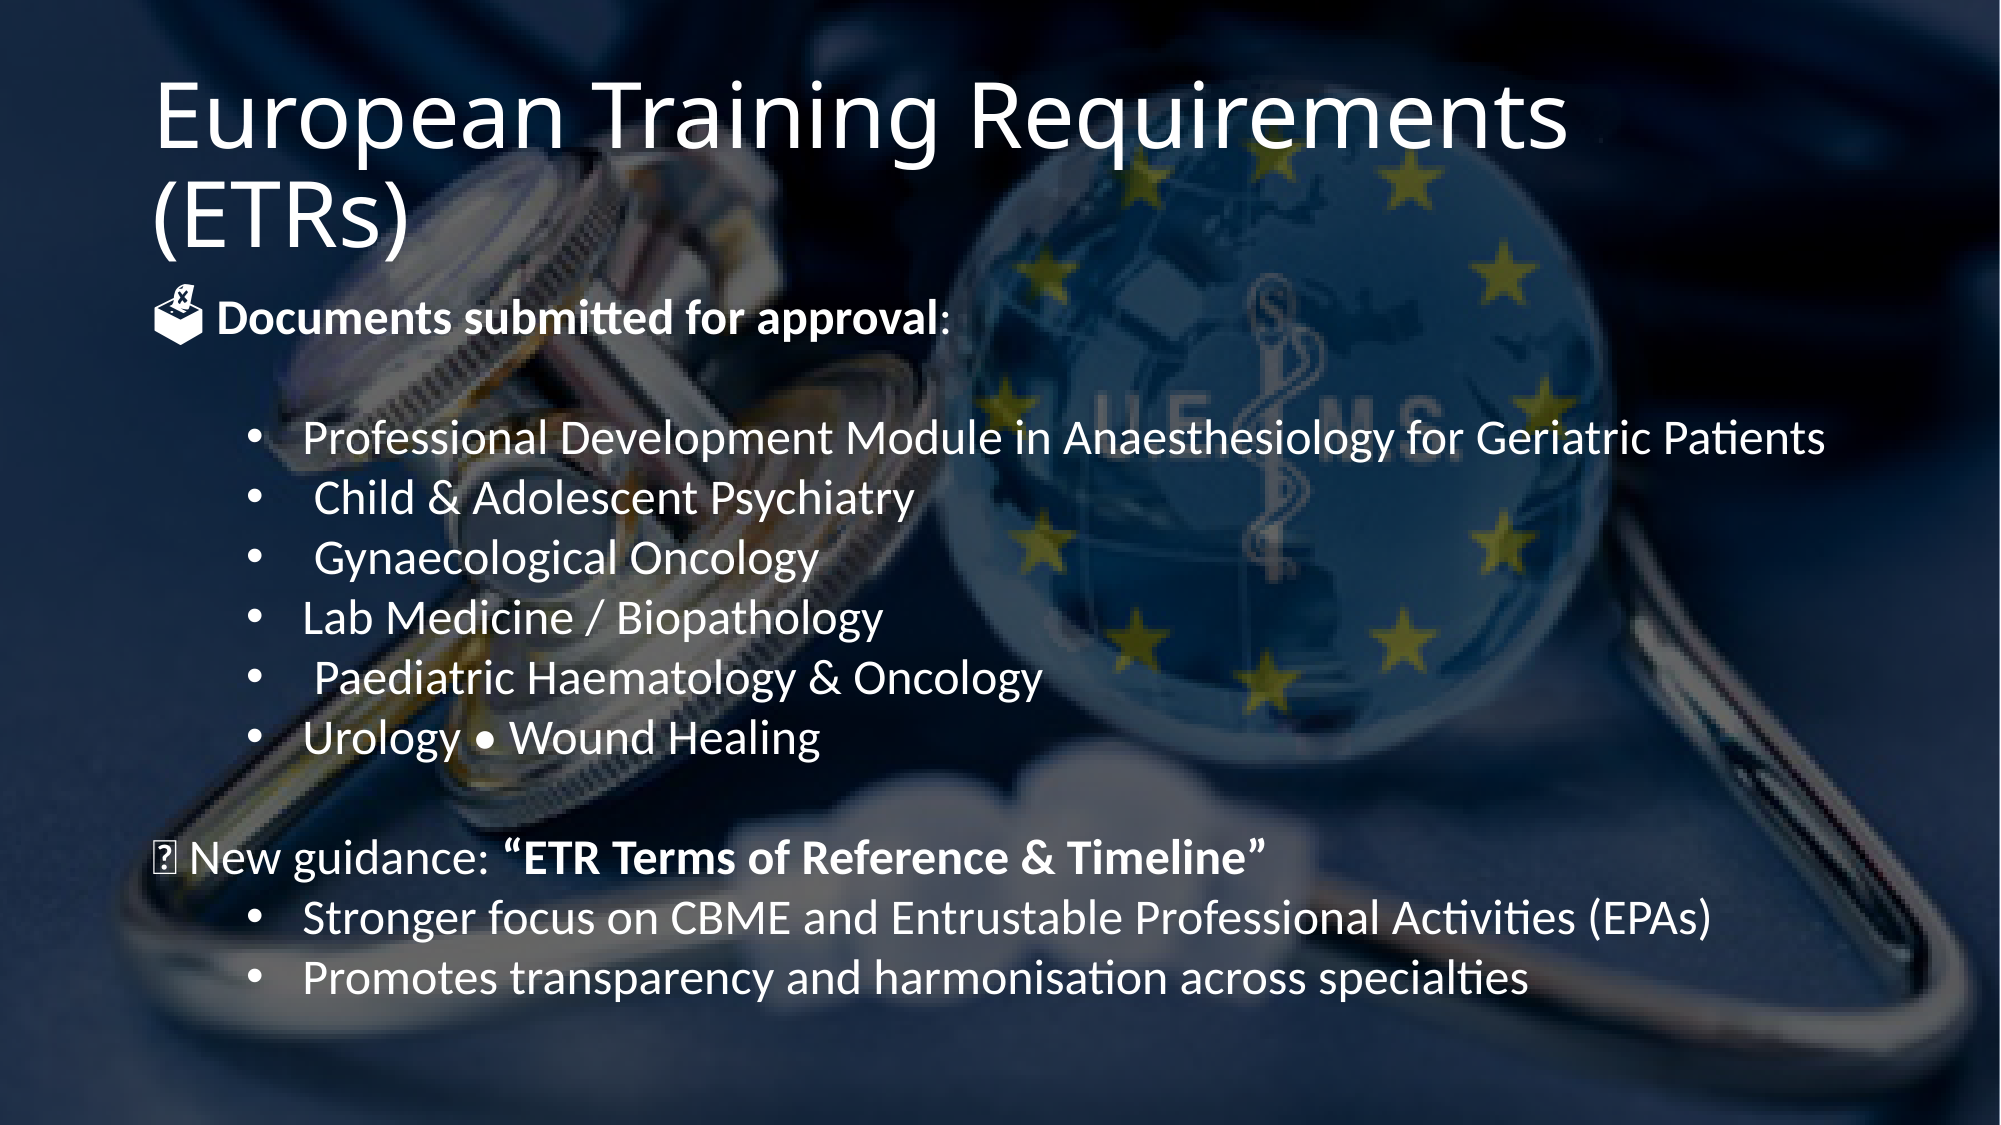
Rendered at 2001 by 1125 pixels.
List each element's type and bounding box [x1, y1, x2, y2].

list [0, 0, 2000, 1125]
